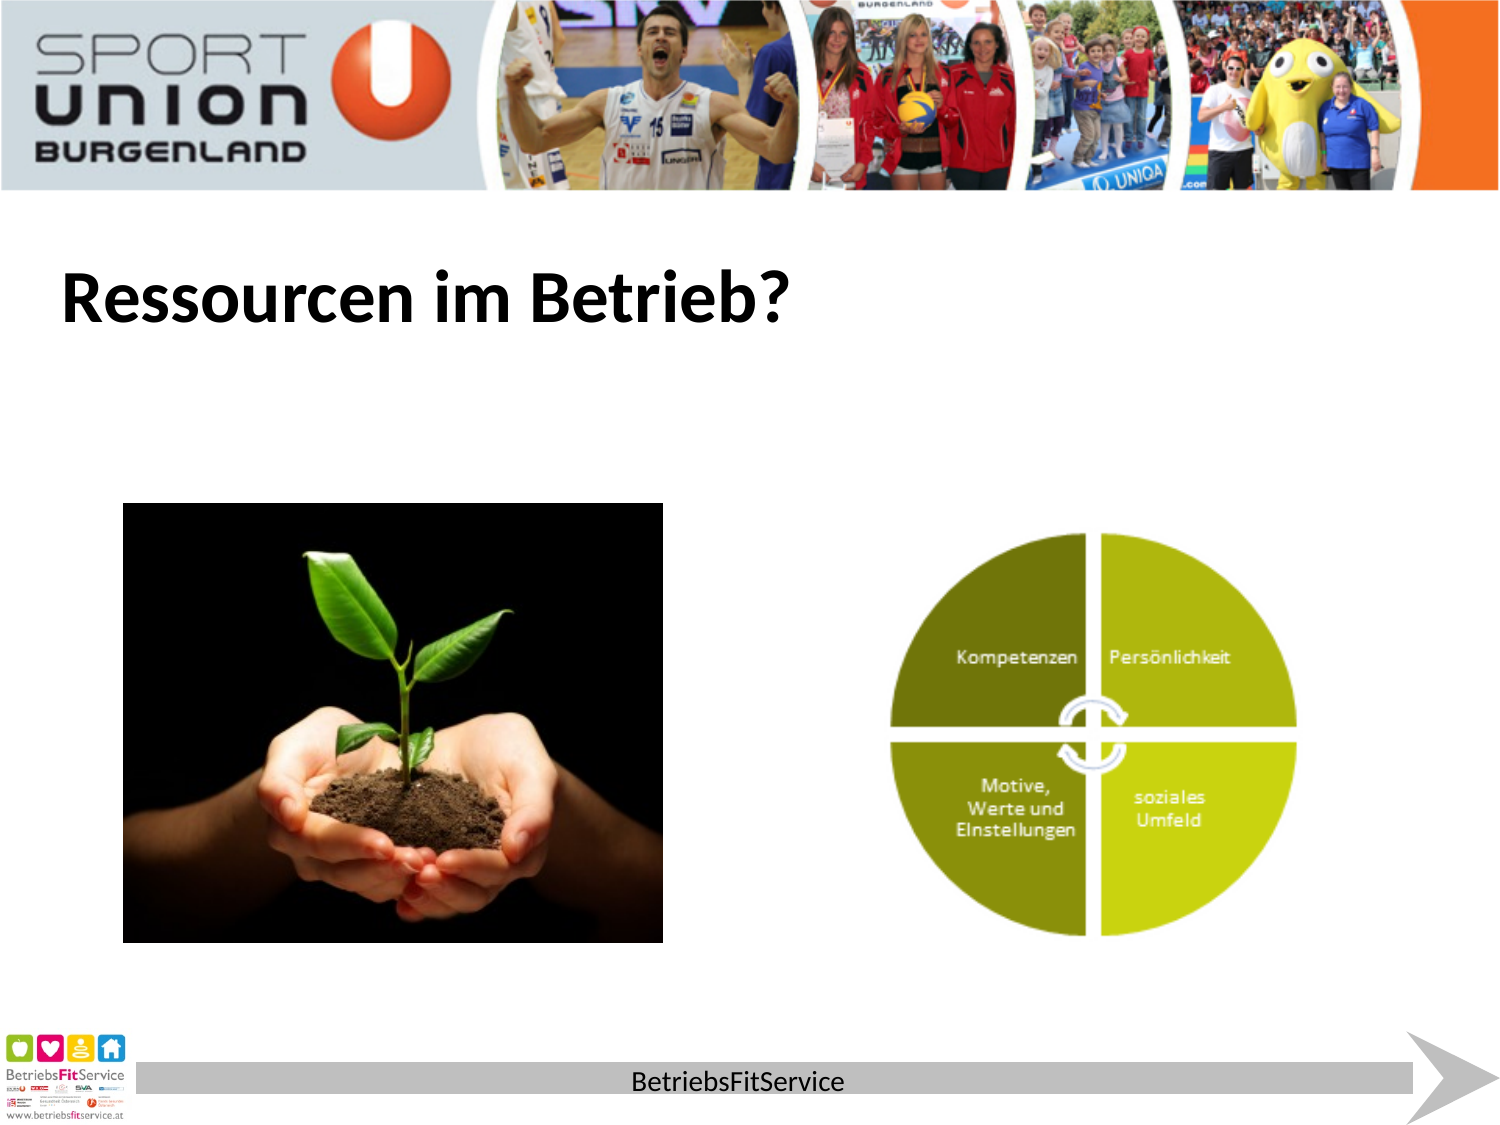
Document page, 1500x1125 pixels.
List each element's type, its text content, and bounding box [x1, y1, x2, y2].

picture [123, 503, 1500, 965]
title Ressourcen im Betrieb? [46, 210, 1421, 376]
picture [0, 0, 1500, 192]
picture [0, 1028, 136, 1125]
